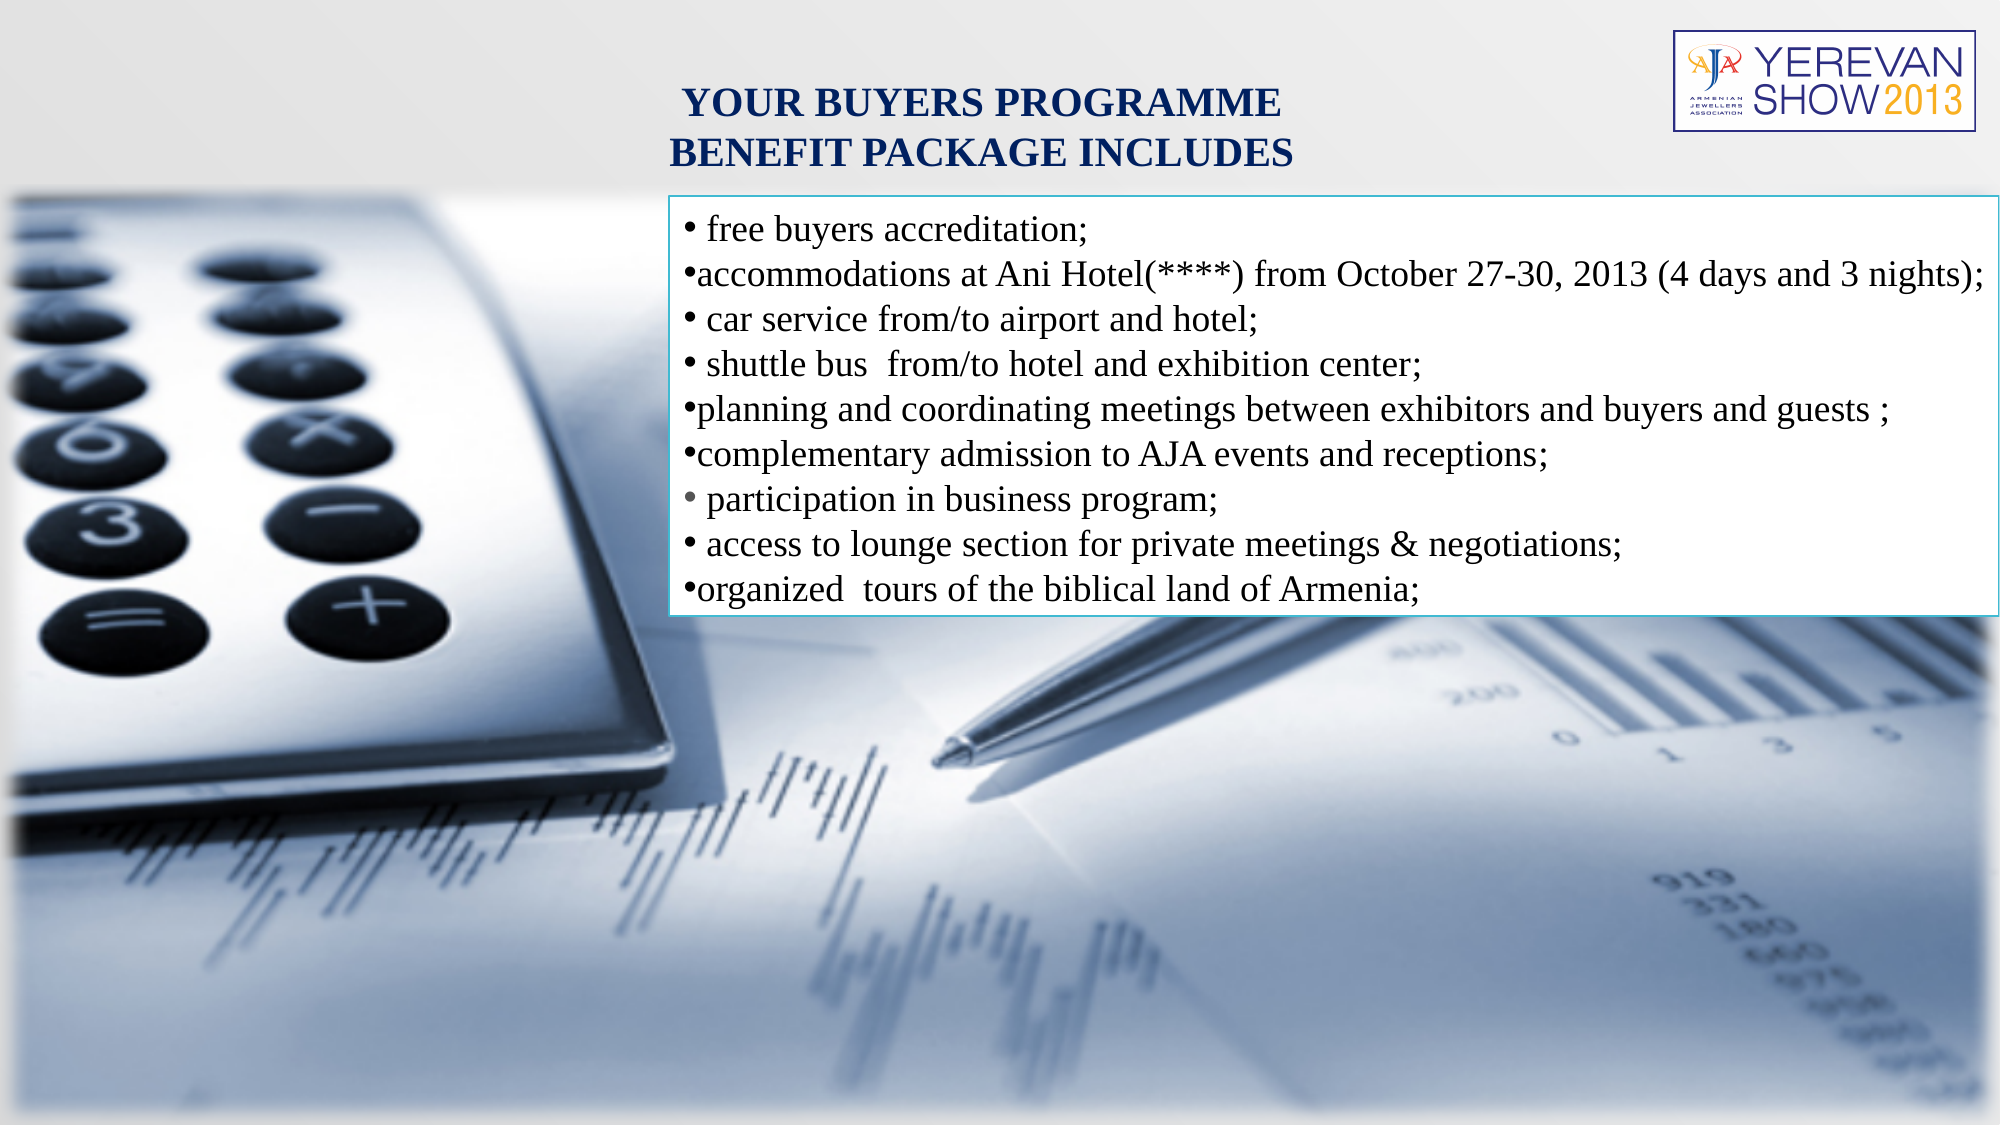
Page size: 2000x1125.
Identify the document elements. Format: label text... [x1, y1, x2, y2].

picture [1672, 30, 1976, 132]
text_box YOUR BUYERS PROGRAMME BENEFIT PACKAGE INCLUDES [385, 67, 1579, 184]
picture [0, 184, 2000, 1125]
